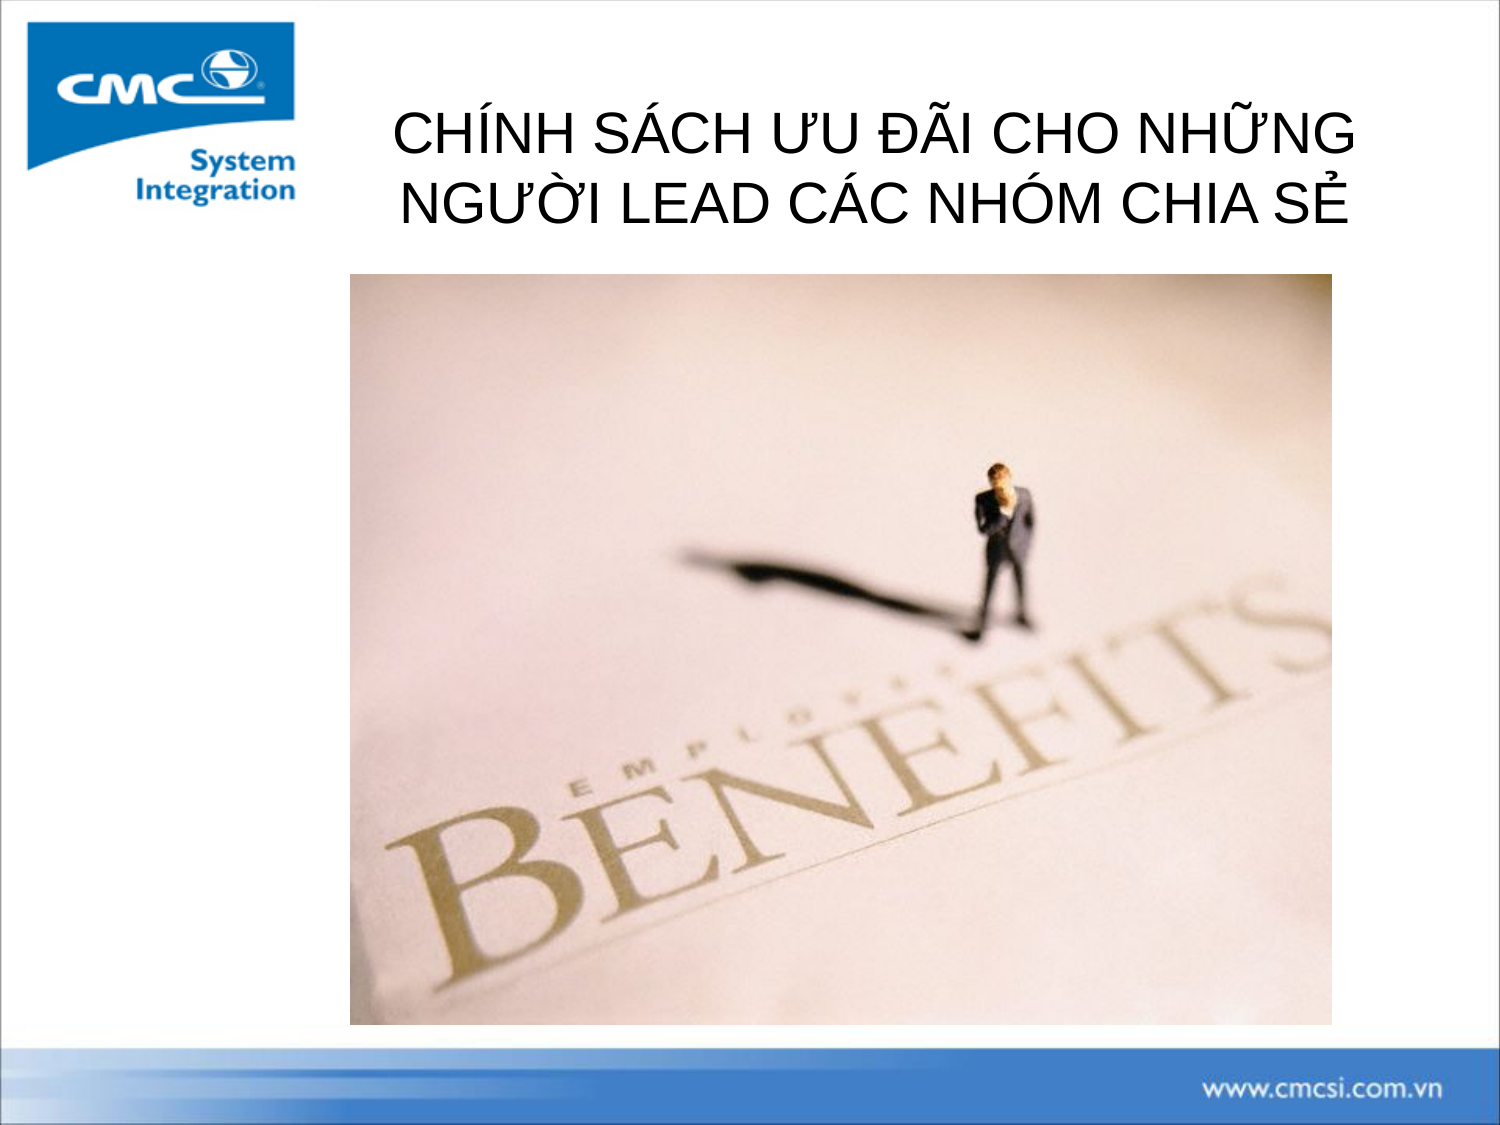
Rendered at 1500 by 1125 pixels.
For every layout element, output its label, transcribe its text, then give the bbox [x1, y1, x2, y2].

picture [0, 0, 1500, 1125]
text_box CHÍNH SÁCH ƯU ĐÃI CHO NHỮNG NGƯỜI LEAD CÁC NHÓM CHIA SẺ [362, 87, 1388, 243]
